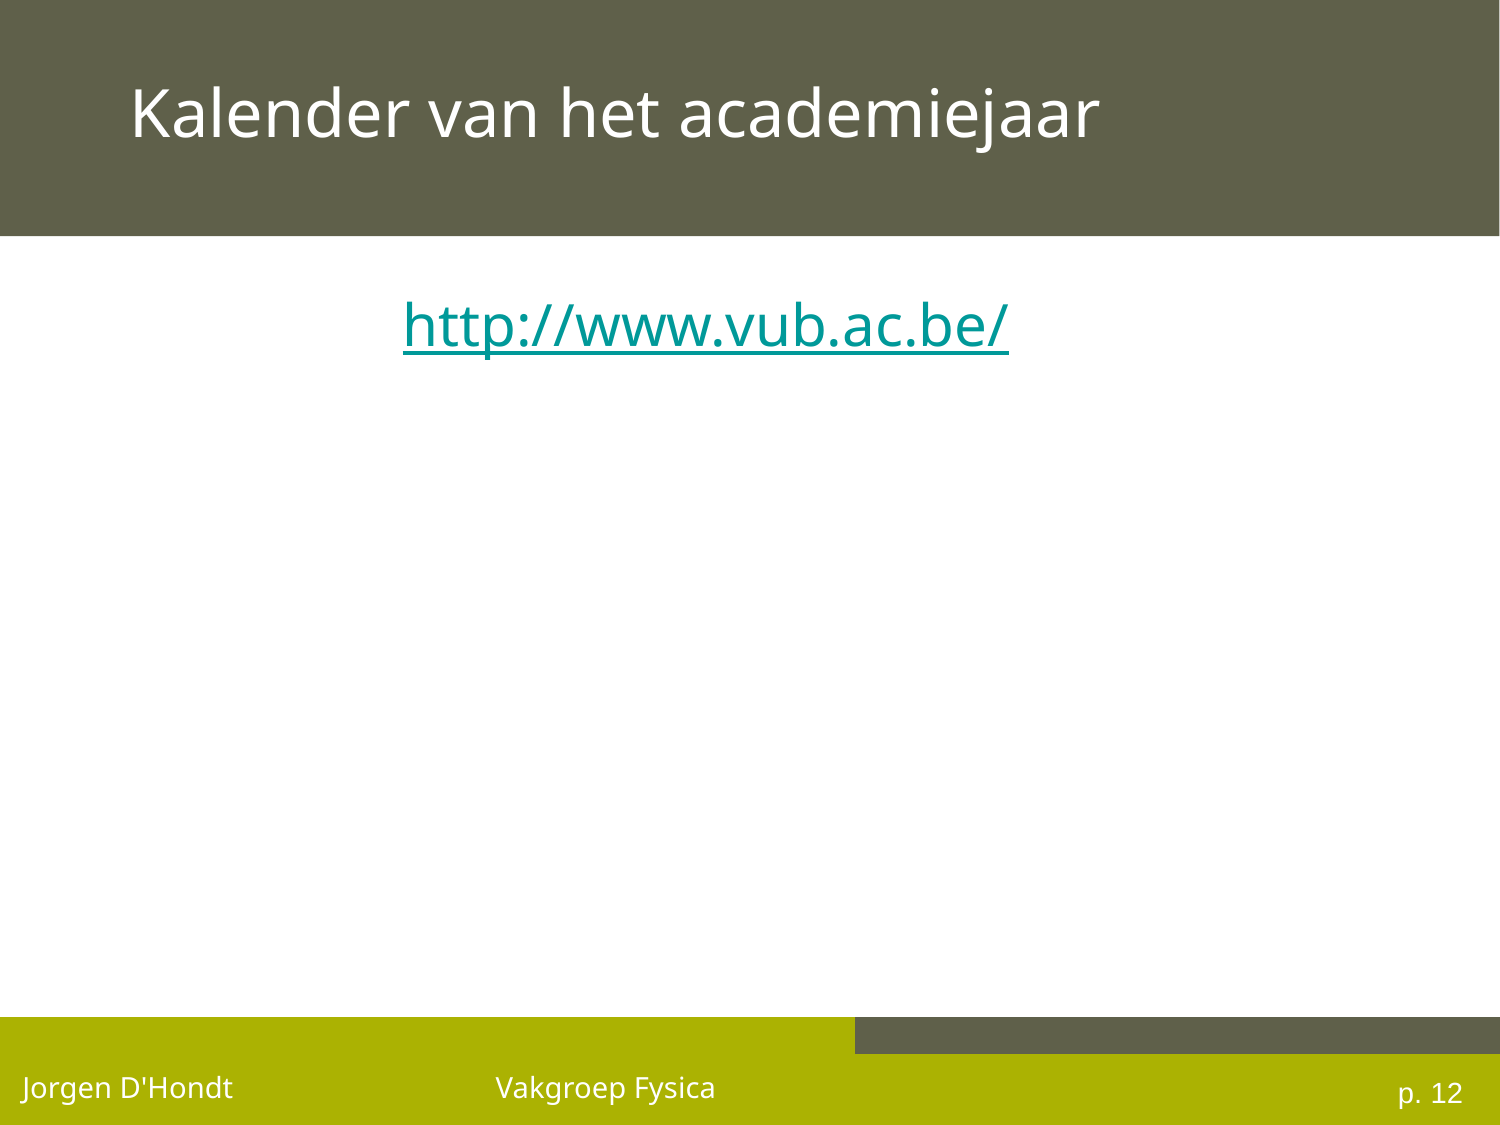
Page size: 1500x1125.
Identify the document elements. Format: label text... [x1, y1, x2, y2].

title Kalender van het academiejaar [0, 0, 1500, 237]
slide_number p. 12 [1341, 1066, 1479, 1125]
text_box http://www.vub.ac.be/ [387, 280, 1024, 375]
footer Jorgen D'Hondt Vakgroep Fysica [22, 1073, 1088, 1110]
